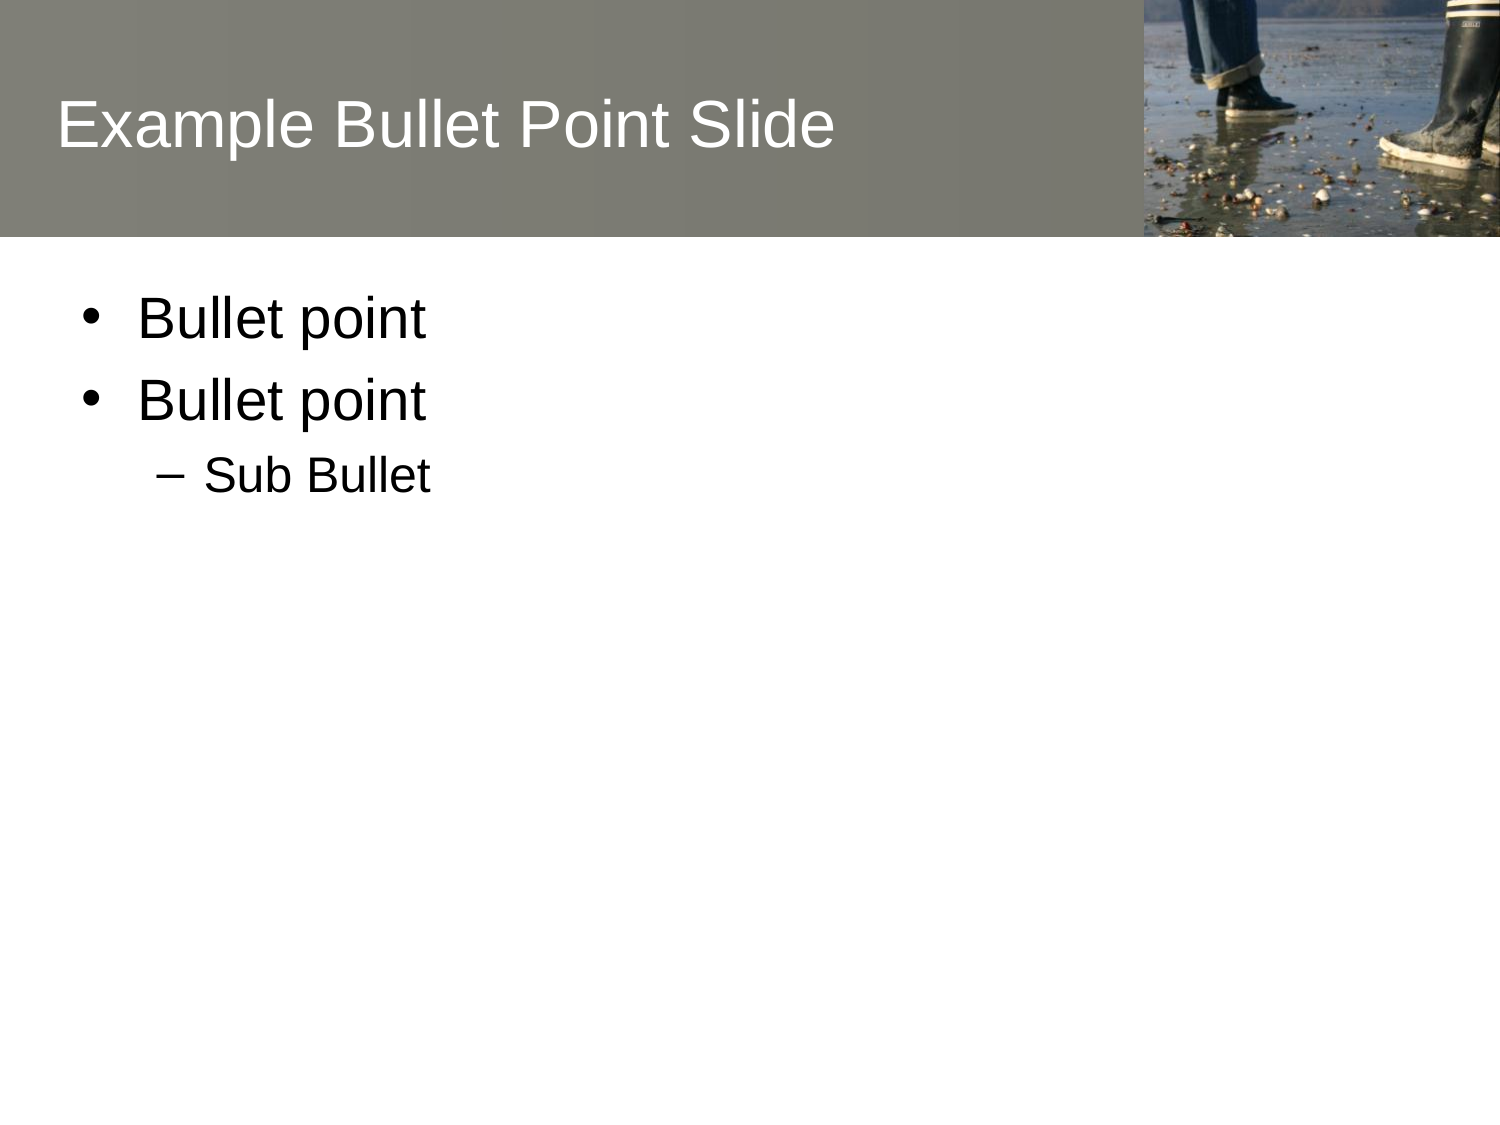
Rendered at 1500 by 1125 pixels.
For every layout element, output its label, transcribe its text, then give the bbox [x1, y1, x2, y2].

list Bullet point Bullet point Sub Bullet [66, 272, 1417, 990]
title Example Bullet Point Slide [41, 45, 1164, 197]
picture [1144, 0, 1500, 237]
